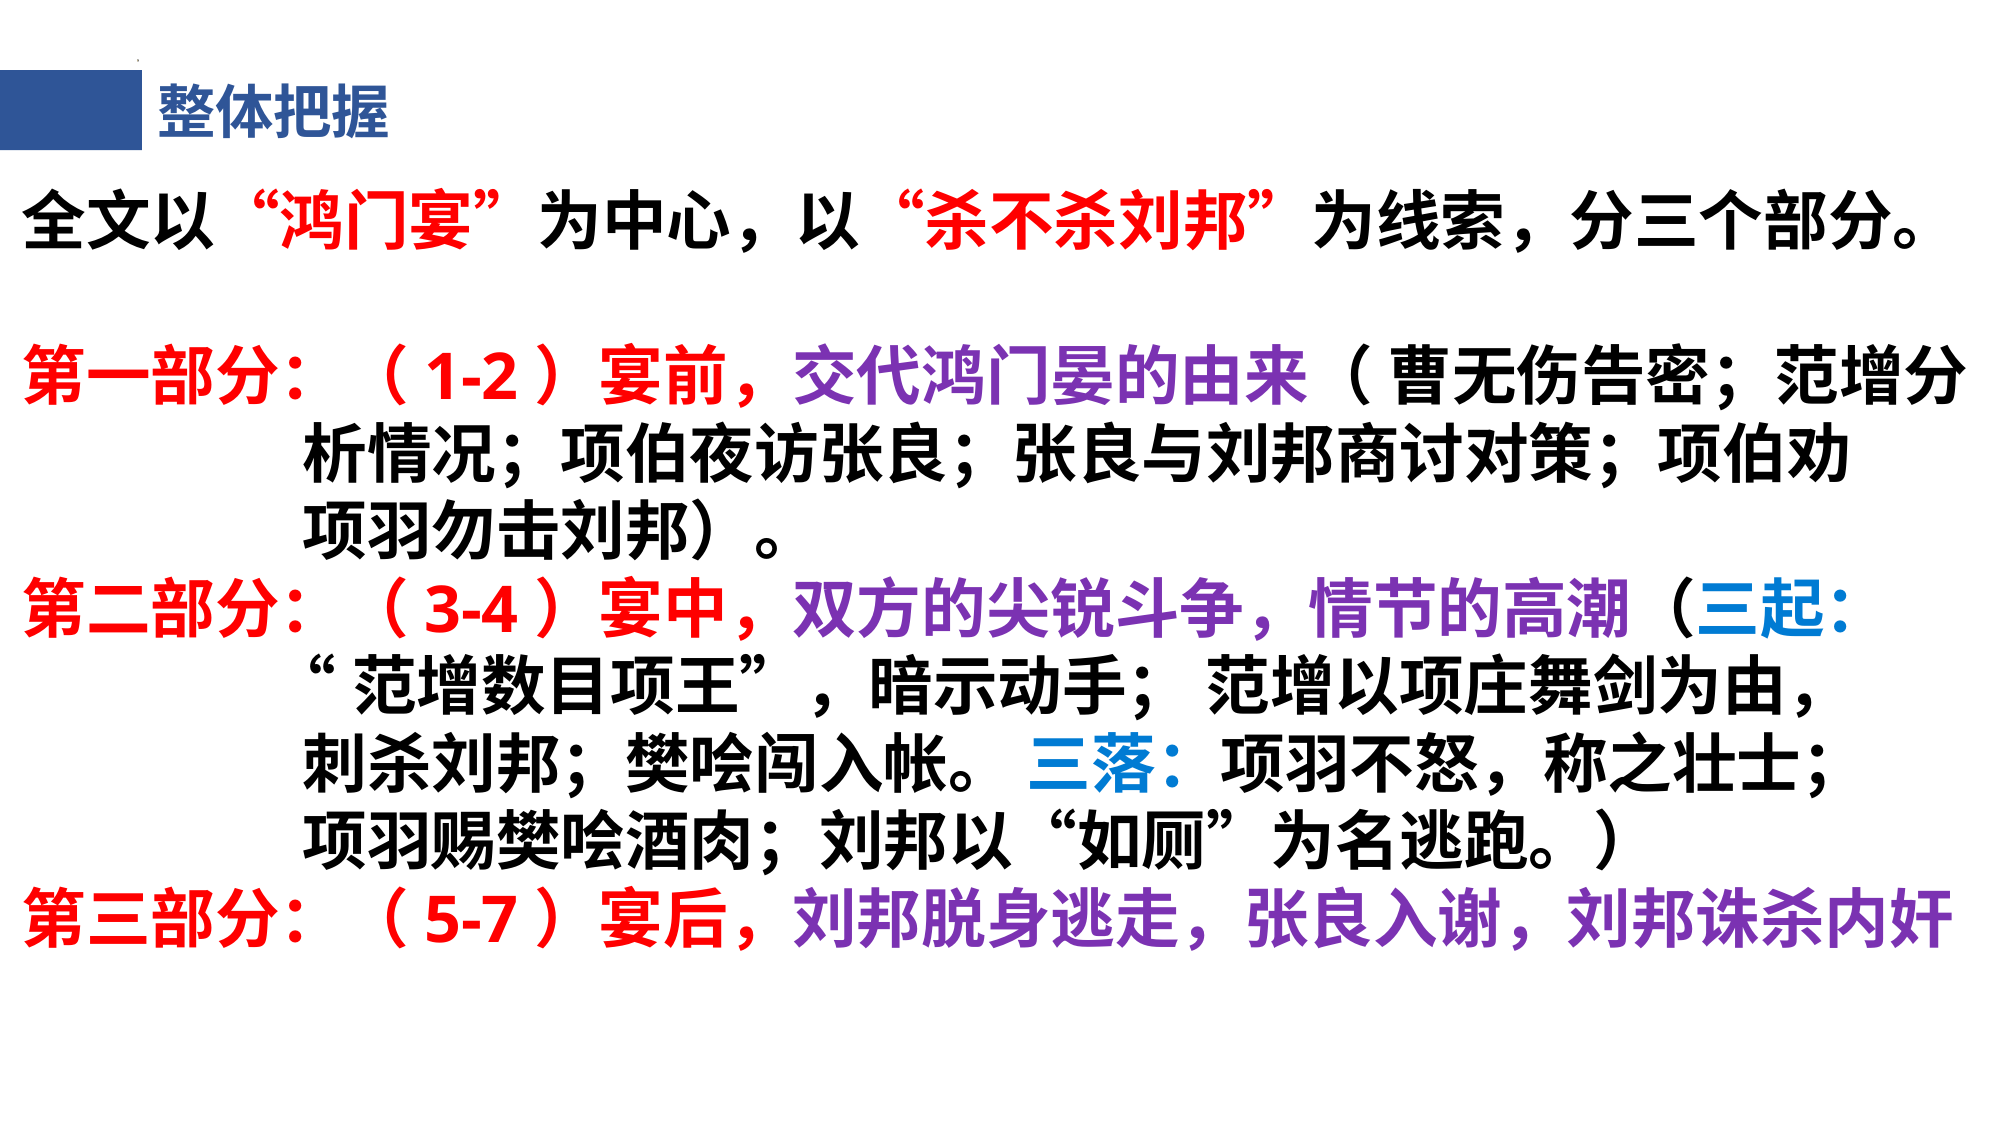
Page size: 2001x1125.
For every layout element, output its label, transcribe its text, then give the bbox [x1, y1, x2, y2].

text_box 全文以“鸿门宴”为中心，以“杀不杀刘邦”为线索，分三个部分。 第一部分：（1-2）宴前，交代鸿门晏的由来（ 曹无伤告密；范增分 析情况；项伯夜访张良；张良与刘邦商讨对策；项伯劝 项羽勿击刘邦）。 第二部分：（3-4）宴中，双方的尖锐斗争，情节的高潮（三起： “范增数目项王”，暗示动手； 范增以项庄舞剑为由， 刺杀刘邦；樊哙闯入帐。 三落：项羽不怒，称之壮士； 项羽赐樊哙酒肉；刘邦以“如厕”为名逃跑。） 第三部分：（5-7）宴后，刘邦脱身逃走，张良入谢，刘邦诛杀内奸 [7, 172, 2000, 1043]
list 整体把握 [142, 76, 1224, 145]
